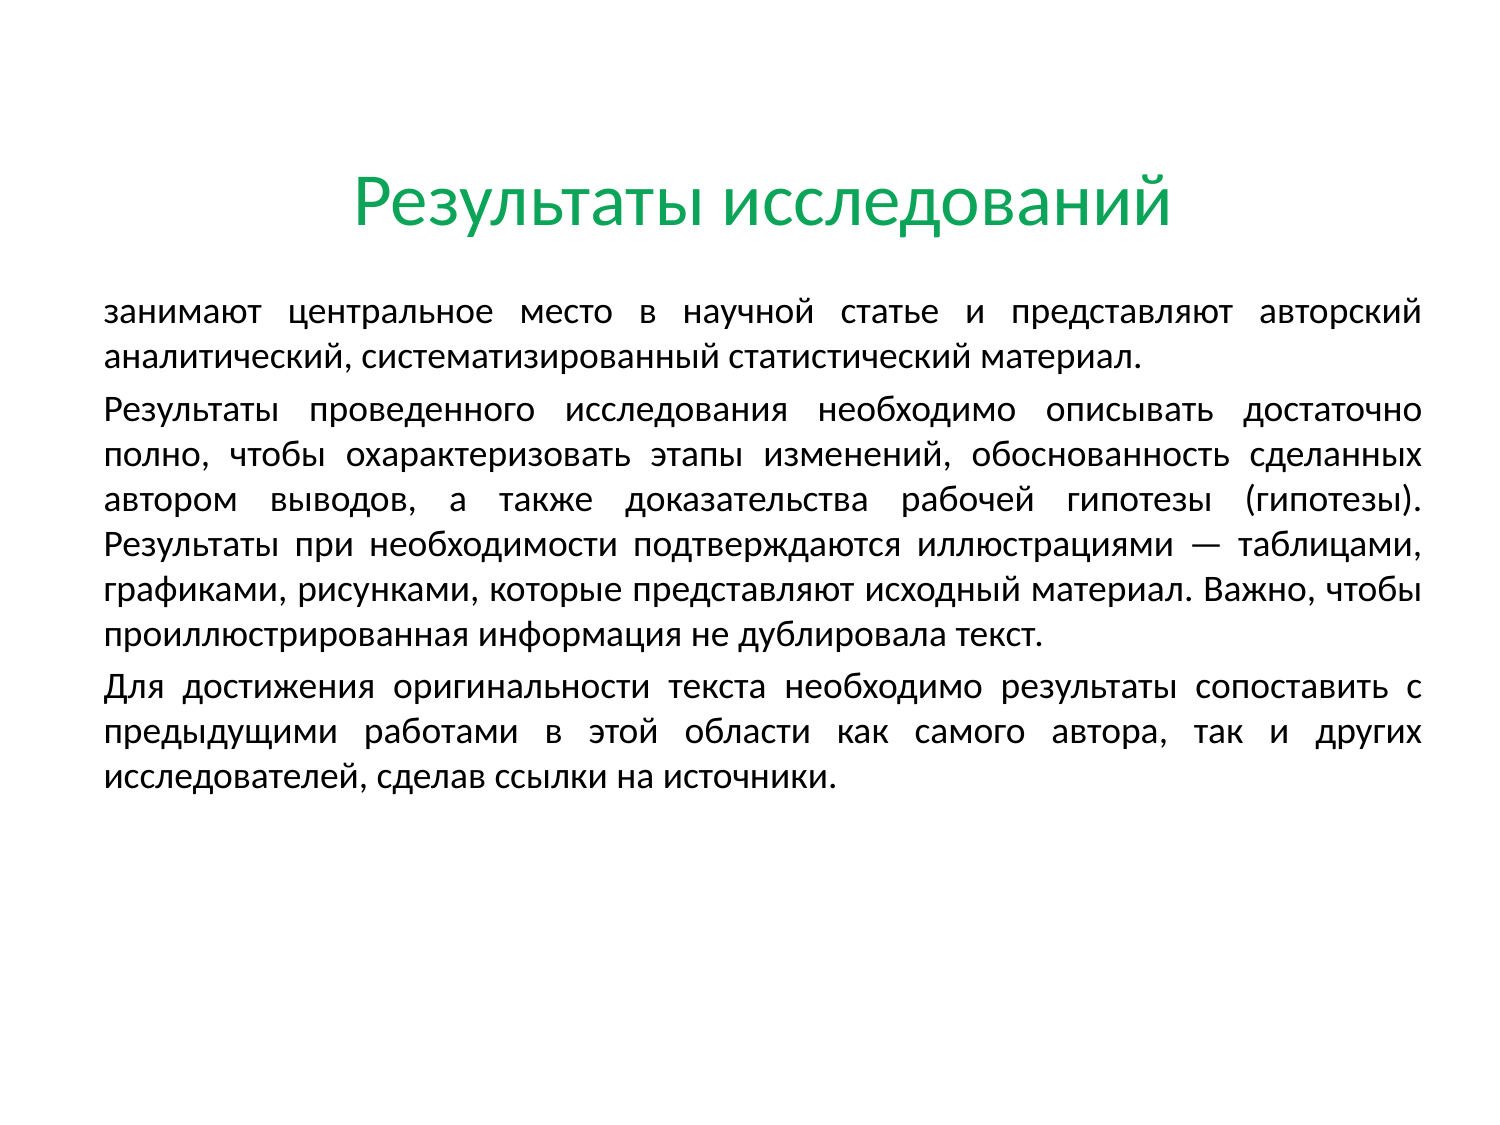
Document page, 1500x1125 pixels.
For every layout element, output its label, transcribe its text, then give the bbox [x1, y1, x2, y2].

list занимают центральное место в научной статье и представляют авторский аналитический, систематизированный статистический материал. Результаты проведенного исследования необходимо описывать достаточно полно, чтобы охарактеризовать этапы изменений, обоснованность сделанных автором выводов, а также доказательства рабочей гипотезы (гипотезы). Результаты при необходимости подтверждаются иллюстрациями — таблицами, графиками, рисунками, которые представляют исходный материал. Важно, чтобы проиллюстрированная информация не дублировала текст. Для достижения оригинальности текста необходимо результаты сопоставить с предыдущими работами в этой области как самого автора, так и других исследователей, сделав ссылки на источники. [88, 278, 1439, 987]
title Результаты исследований [88, 101, 1439, 278]
